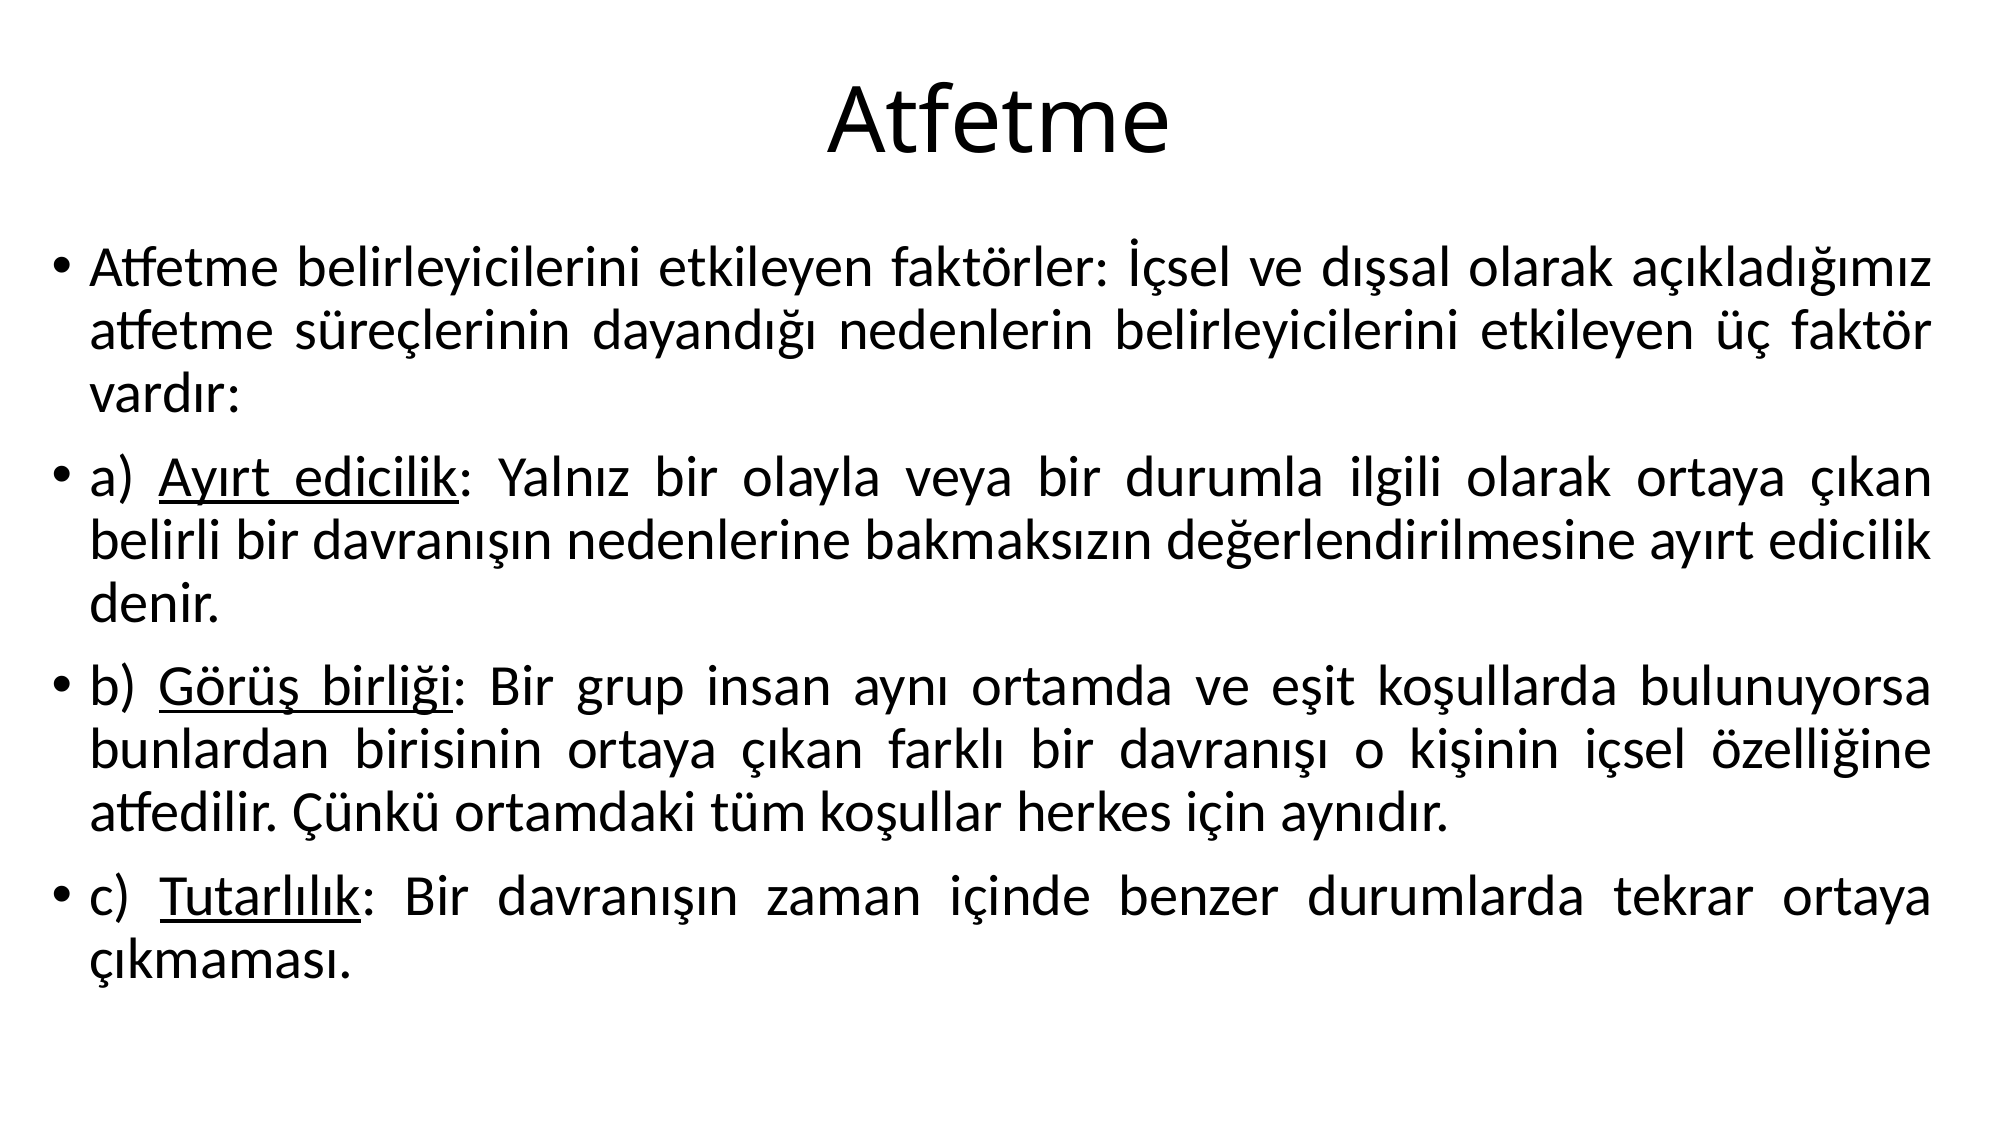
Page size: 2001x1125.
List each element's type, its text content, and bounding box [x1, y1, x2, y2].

title Atfetme [137, 59, 1863, 187]
list Atfetme belirleyicilerini etkileyen faktörler: İçsel ve dışsal olarak açıkladığımız atfetme süreçlerinin dayandığı nedenlerin belirleyicilerini etkileyen üç faktör vardır: a) Ayırt edicilik: Yalnız bir olayla veya bir durumla ilgili olarak ortaya çıkan belirli bir davranışın nedenlerine bakmaksızın değerlendirilmesine ayırt edicilik denir. b) Görüş birliği: Bir grup insan aynı ortamda ve eşit koşullarda bulunuyorsa bunlardan birisinin ortaya çıkan farklı bir davranışı o kişinin içsel özelliğine atfedilir. Çünkü ortamdaki tüm koşullar herkes için aynıdır. c) Tutarlılık: Bir davranışın zaman içinde benzer durumlarda tekrar ortaya çıkmaması. [36, 228, 1949, 1085]
